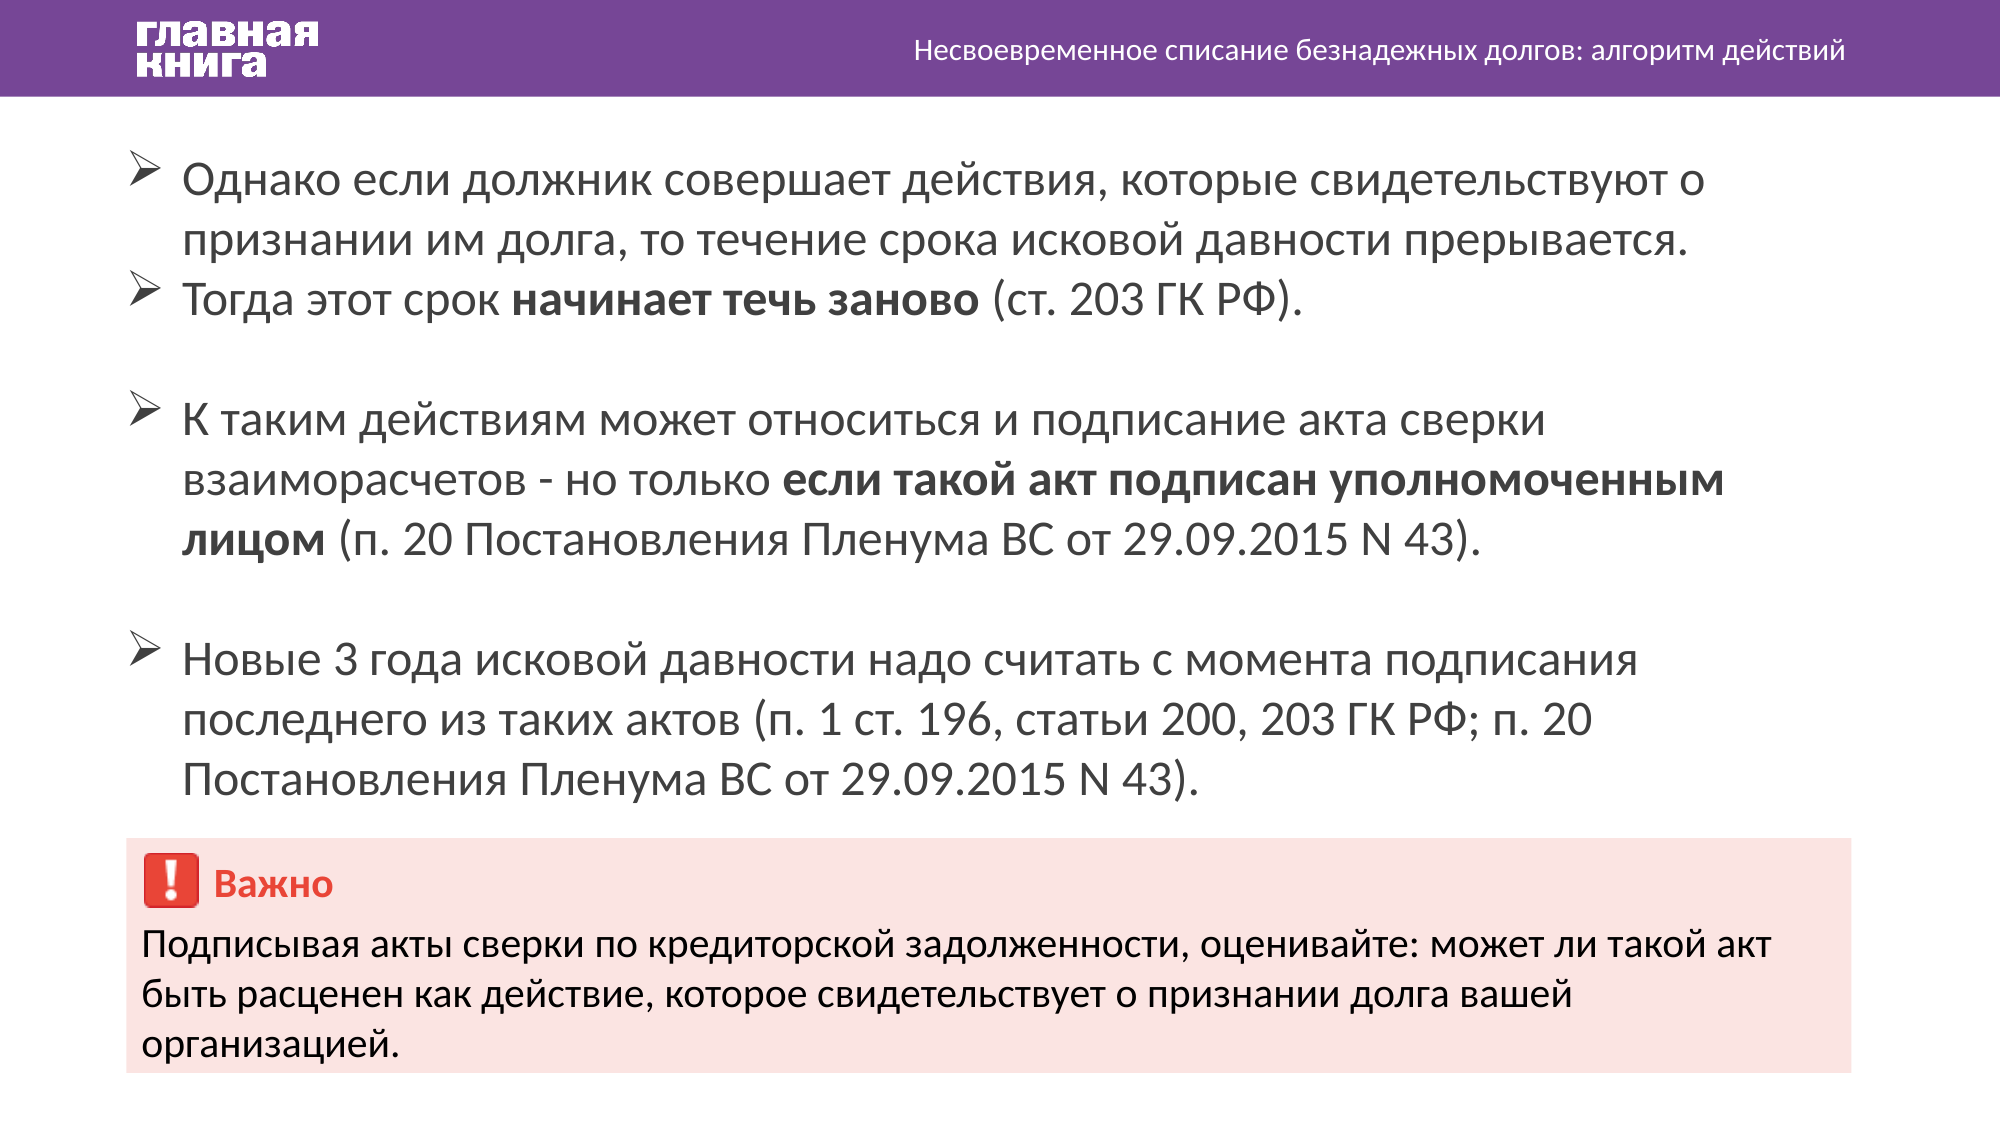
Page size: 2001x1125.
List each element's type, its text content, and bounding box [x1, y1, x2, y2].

text_box Важно [199, 848, 349, 914]
text_box Однако если должник совершает действия, которые свидетельствуют о признании им долга, то течение срока исковой давности прерывается. Тогда этот срок начинает течь заново (ст. 203 ГК РФ). К таким действиям может относиться и подписание акта сверки взаиморасчетов - но только если такой акт подписан уполномоченным лицом (п. 20 Постановления Пленума ВС от 29.09.2015 N 43). Новые 3 года исковой давности надо считать с момента подписания последнего из таких актов (п. 1 ст. 196, статьи 200, 203 ГК РФ; п. 20 Постановления Пленума ВС от 29.09.2015 N 43). [110, 137, 1868, 813]
picture [137, 21, 318, 77]
text_box Подписывая акты сверки по кредиторской задолженности, оценивайте: может ли такой акт быть расценен как действие, которое свидетельствует о признании долга вашей организацией. [126, 838, 1852, 1073]
picture [144, 853, 199, 908]
footer Несвоевременное списание безнадежных долгов: алгоритм действий [530, 18, 1863, 79]
